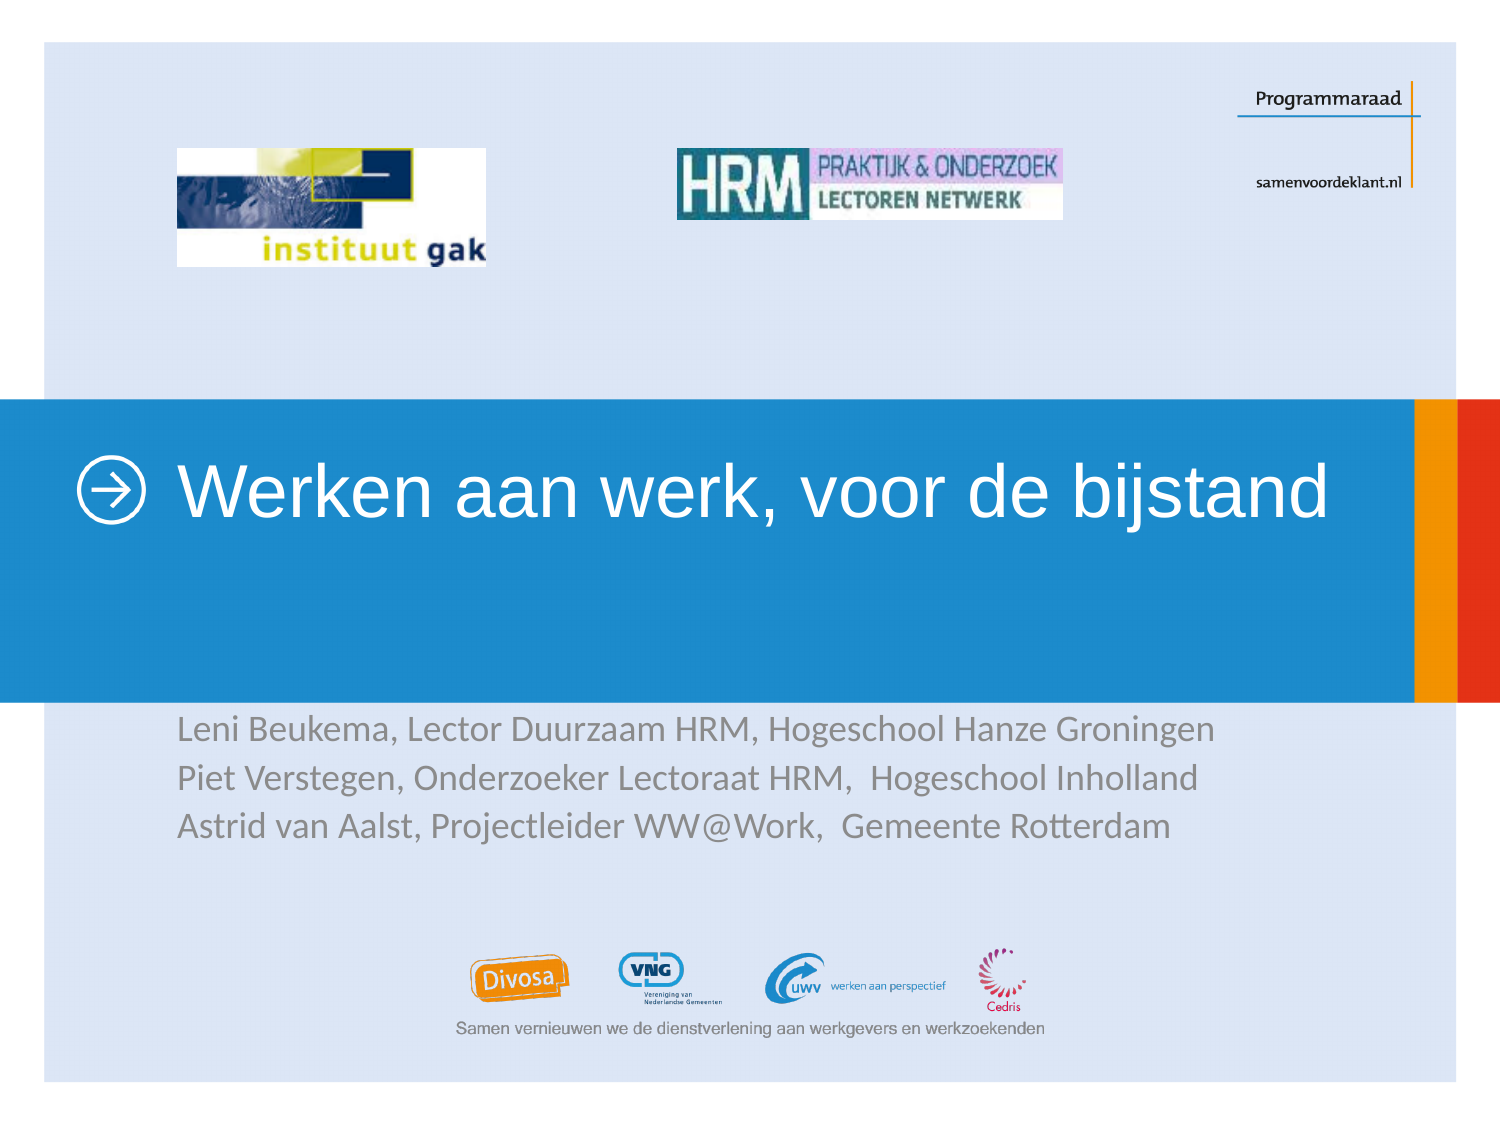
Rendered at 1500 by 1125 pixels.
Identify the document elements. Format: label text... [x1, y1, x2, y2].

text_box Leni Beukema, Lector Duurzaam HRM, Hogeschool Hanze Groningen Piet Verstegen, Onderzoeker Lectoraat HRM, Hogeschool Inholland Astrid van Aalst, Projectleider WW@Work, Gemeente Rotterdam [177, 704, 1306, 898]
subtitle Werken aan werk, voor de bijstand [177, 442, 1403, 681]
picture [0, 0, 1500, 1125]
